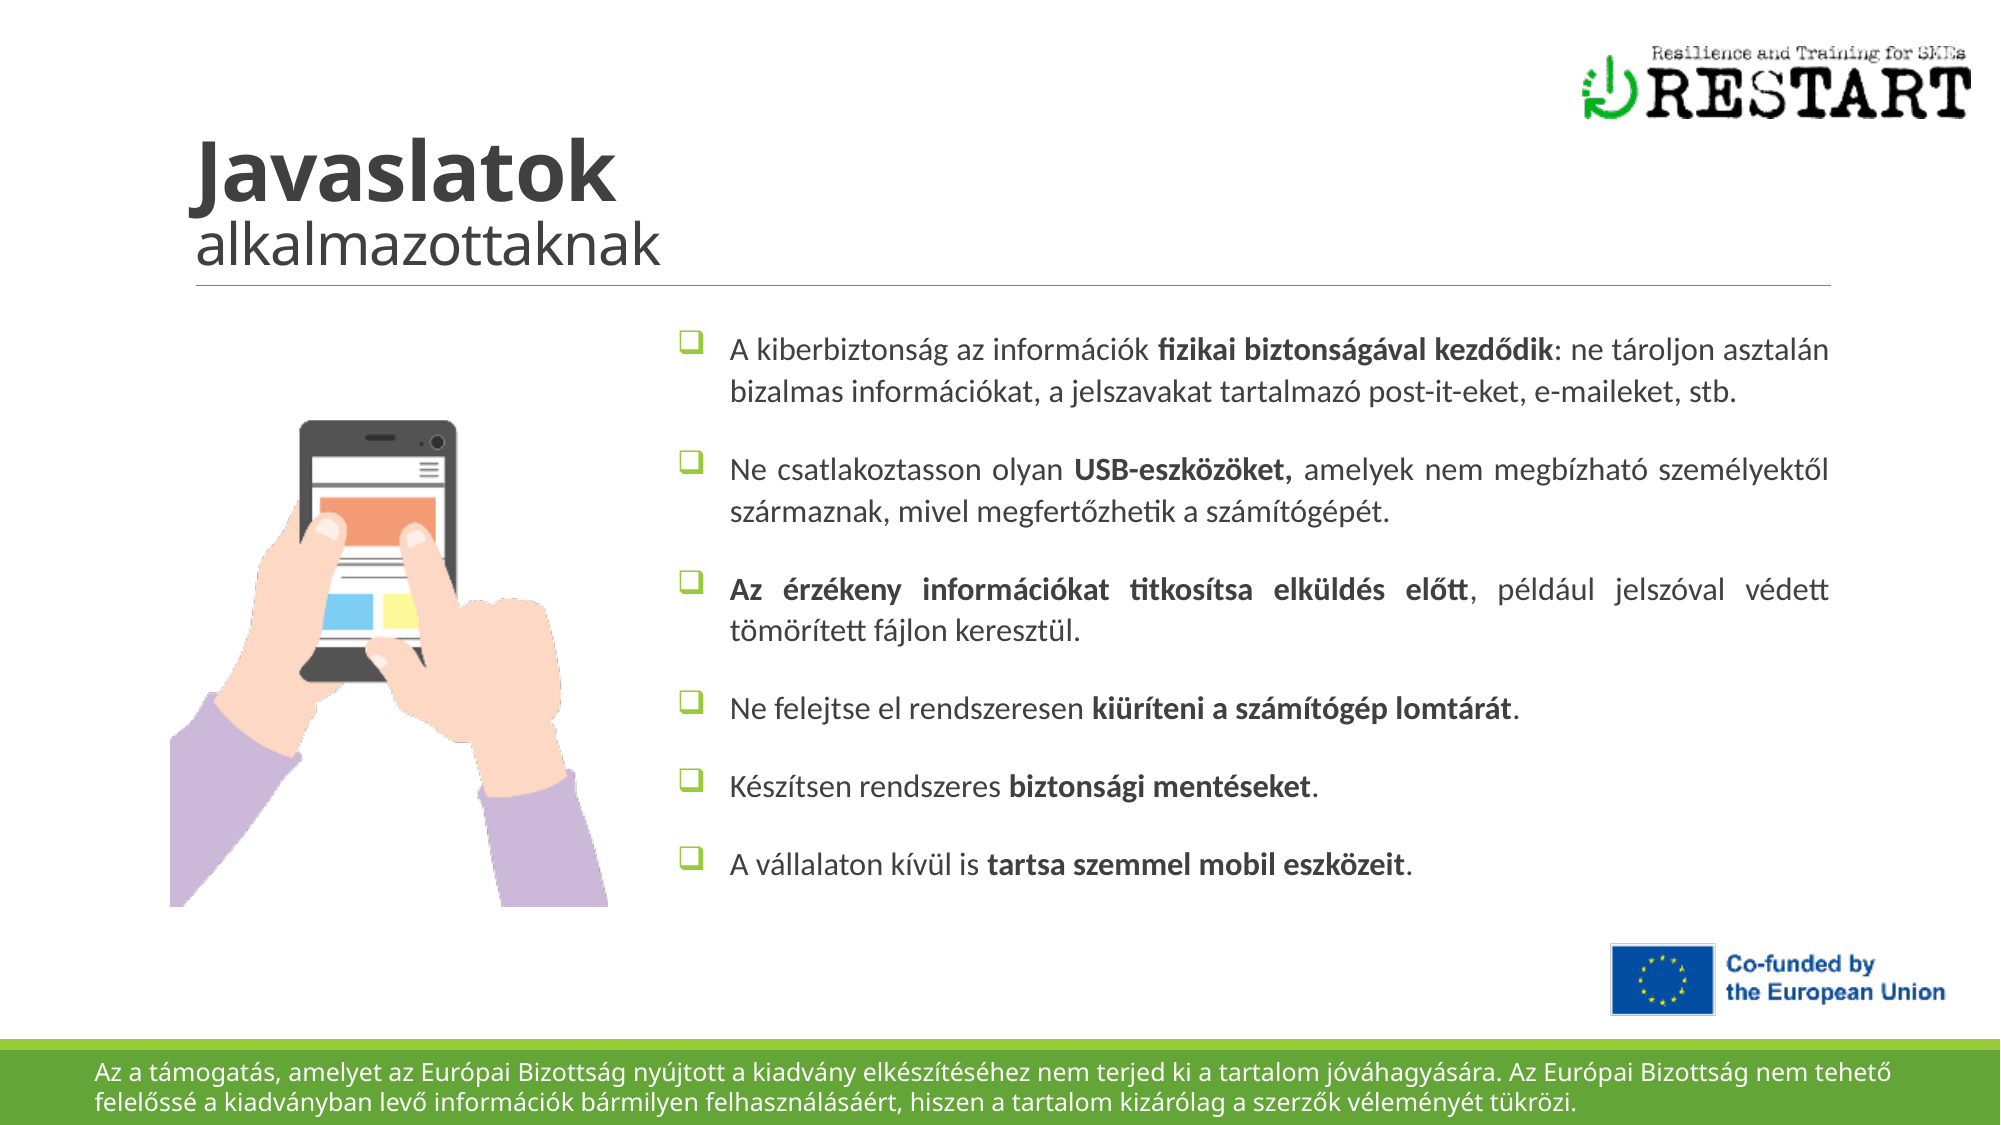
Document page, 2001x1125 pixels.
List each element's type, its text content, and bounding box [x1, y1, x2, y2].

picture [1607, 941, 1971, 1019]
picture [1582, 46, 1971, 119]
text_box Az a támogatás, amelyet az Európai Bizottság nyújtott a kiadvány elkészítéséhez nem terjed ki a tartalom jóváhagyására. Az Európai Bizottság nem tehető felelőssé a kiadványban levő információk bármilyen felhasználásáért, hiszen a tartalom kizárólag a szerzők véleményét tükrözi. [79, 1049, 1925, 1124]
title Javaslatok alkalmazottaknak [180, 47, 1830, 285]
list A kiberbiztonság az információk fizikai biztonságával kezdődik: ne tároljon asztalán bizalmas információkat, a jelszavakat tartalmazó post-it-eket, e-maileket, stb. Ne csatlakoztasson olyan USB-eszközöket, amelyek nem megbízható személyektől származnak, mivel megfertőzhetik a számítógépét. Az érzékeny információkat titkosítsa elküldés előtt, például jelszóval védett tömörített fájlon keresztül. Ne felejtse el rendszeresen kiüríteni a számítógép lomtárát. Készítsen rendszeres biztonsági mentéseket. A vállalaton kívül is tartsa szemmel mobil eszközeit. [677, 317, 1830, 934]
picture [169, 343, 608, 908]
